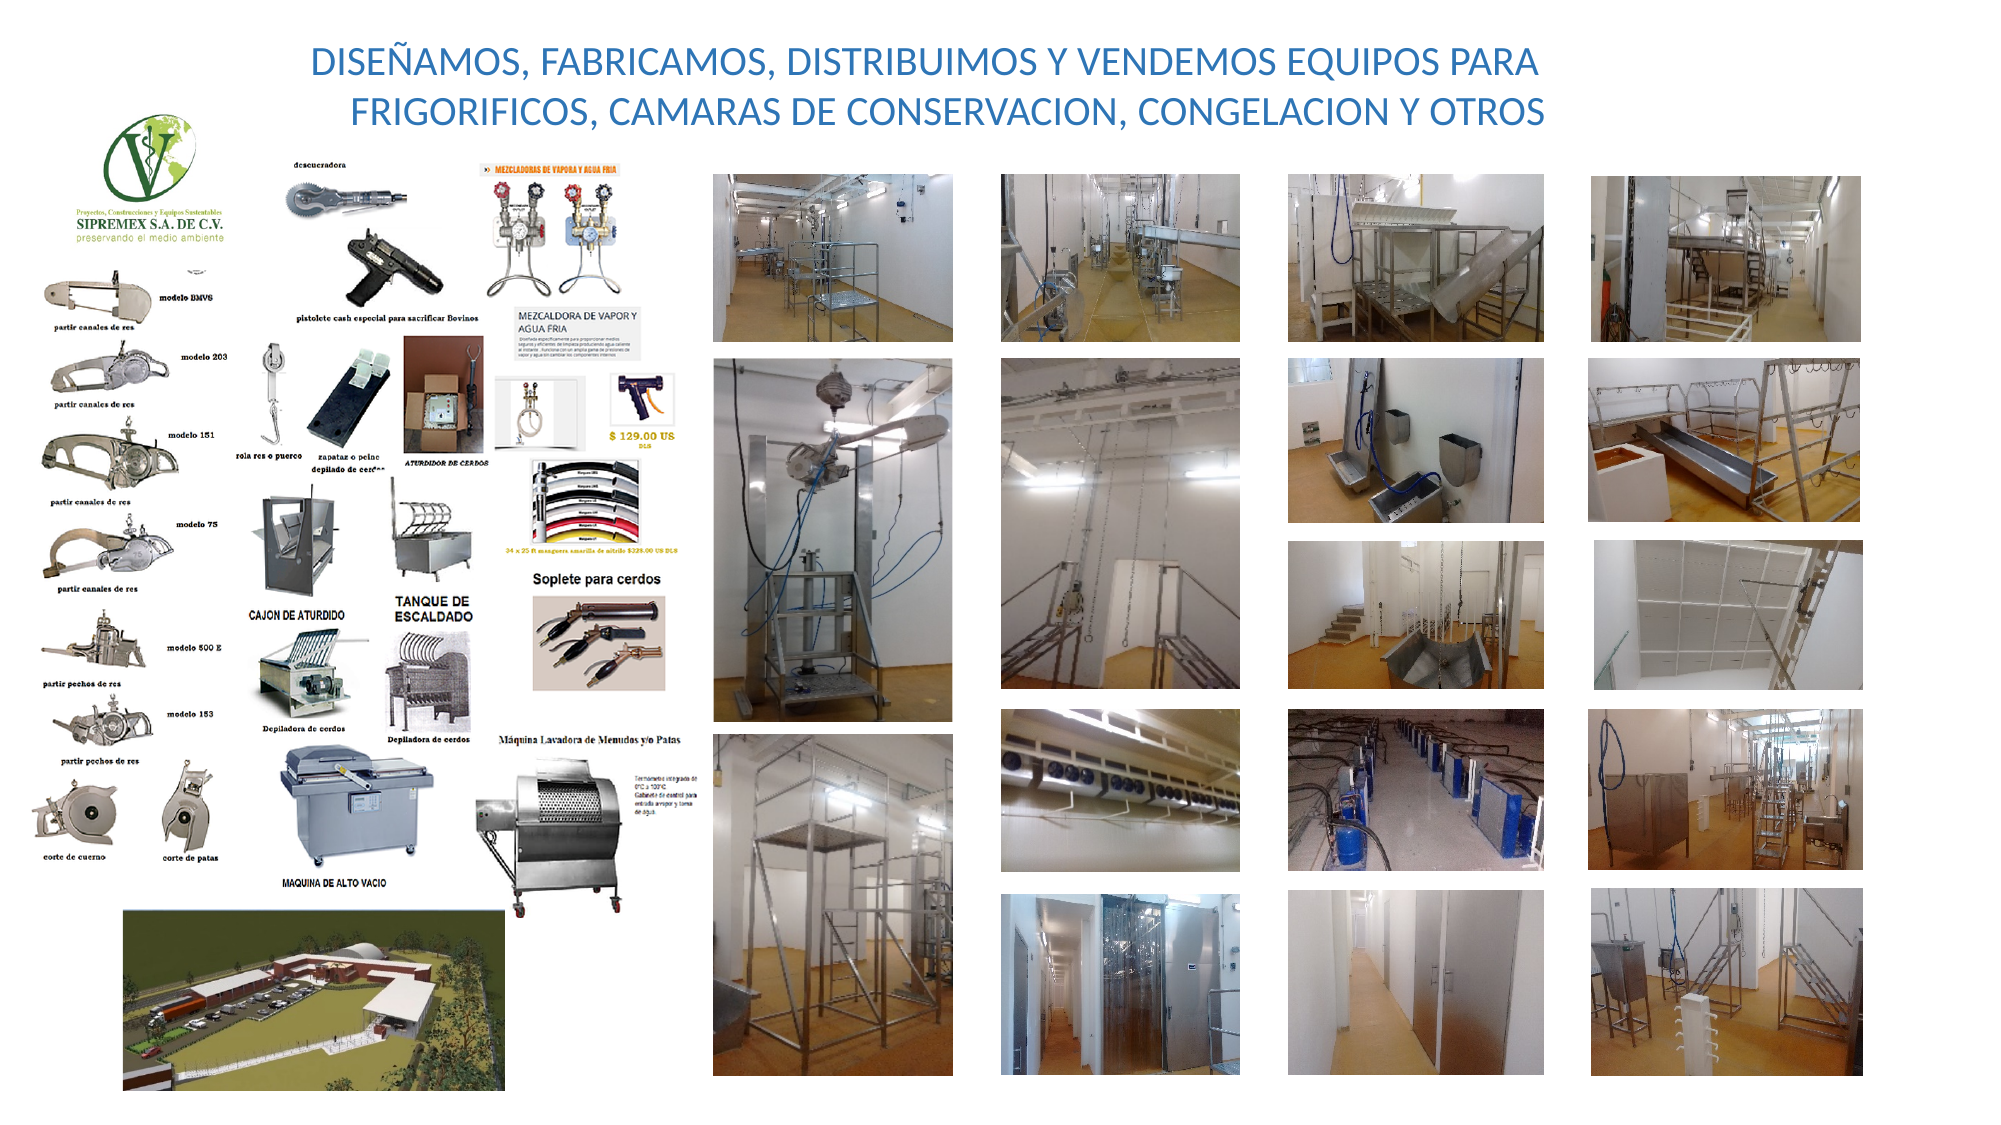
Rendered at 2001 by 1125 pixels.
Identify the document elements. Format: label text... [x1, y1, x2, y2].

picture [29, 112, 1240, 1091]
picture [1590, 176, 1861, 342]
picture [1588, 709, 1863, 870]
picture [1288, 358, 1544, 523]
picture [1590, 888, 1863, 1076]
picture [713, 174, 953, 342]
picture [1594, 540, 1863, 690]
picture [713, 734, 953, 1076]
picture [1288, 890, 1544, 1075]
picture [1288, 174, 1544, 342]
picture [1001, 894, 1240, 1075]
picture [1001, 709, 1240, 872]
picture [1588, 358, 1860, 522]
picture [1288, 541, 1544, 689]
picture [1288, 709, 1544, 871]
picture [1001, 174, 1240, 342]
text_box DISEÑAMOS, FABRICAMOS, DISTRIBUIMOS Y VENDEMOS EQUIPOS PARA RASTROS, FRIGORIFICOS, CAMARAS DE CONSERVACION, CONGELACION Y OTROSS AREAS [295, 26, 1740, 141]
